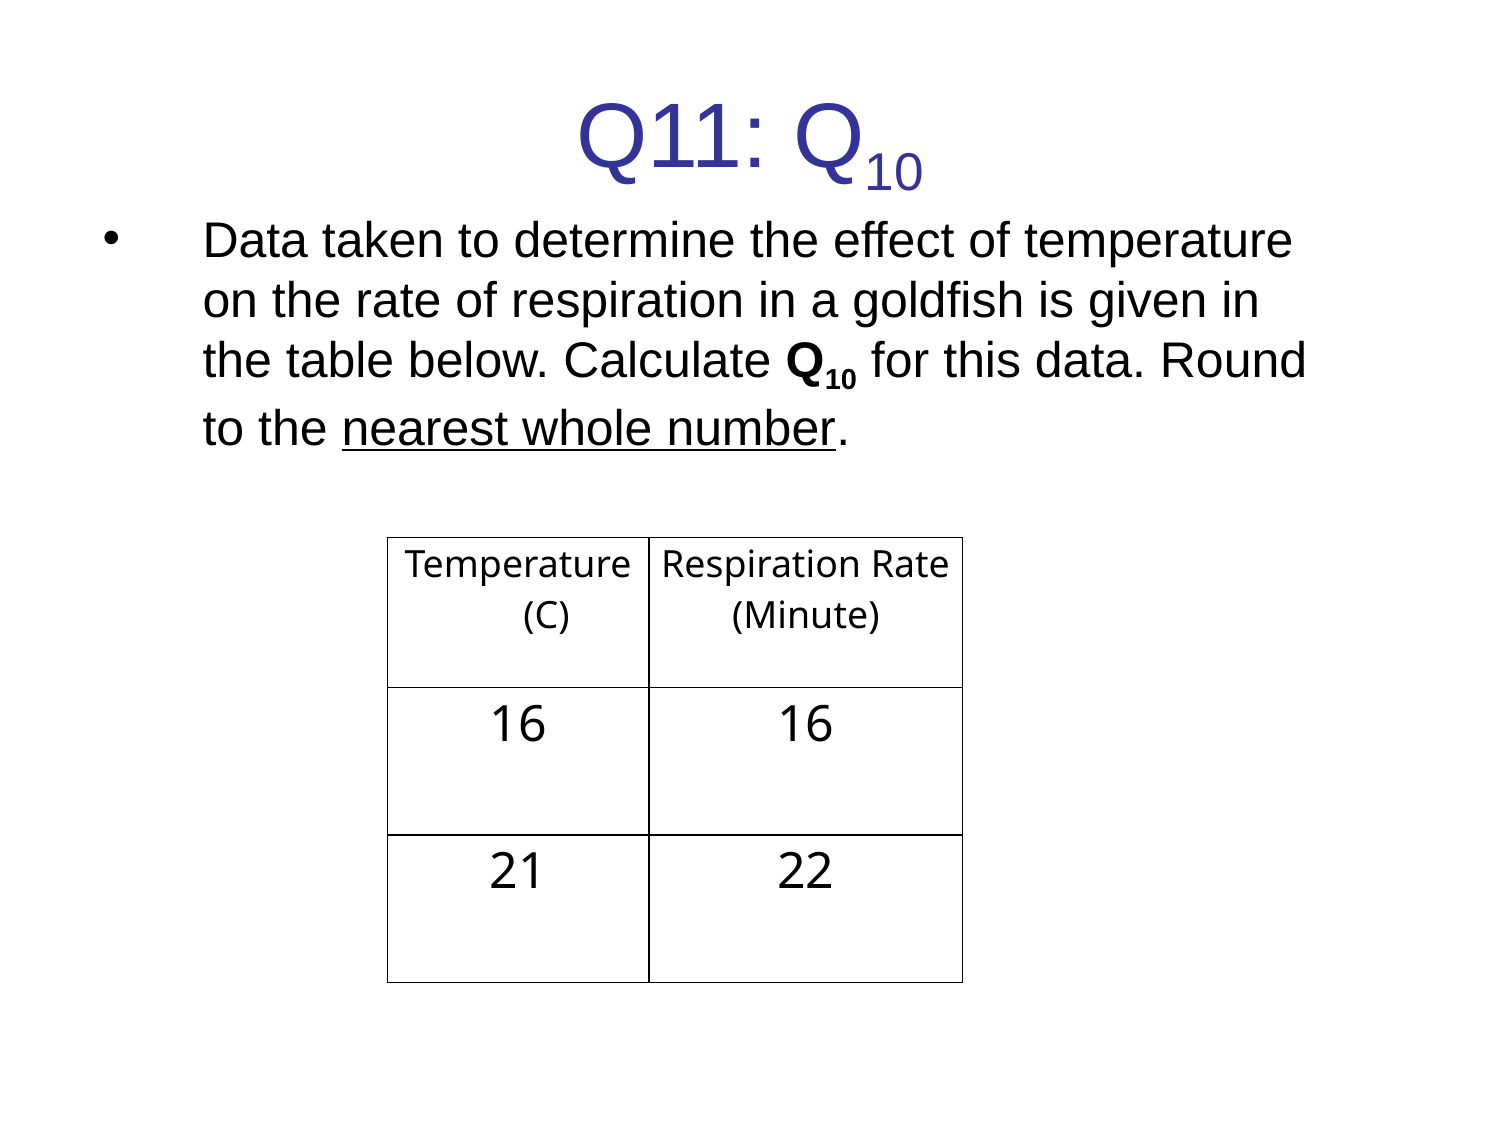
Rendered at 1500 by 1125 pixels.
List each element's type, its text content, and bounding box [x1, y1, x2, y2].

table_header Temperature (C) [388, 538, 648, 687]
table_cell 16 [388, 688, 648, 834]
title Q11: Q10 [75, 45, 1425, 233]
table_cell 22 [650, 836, 962, 982]
table_header Respiration Rate (Minute) [650, 538, 962, 687]
list Data taken to determine the effect of temperature on the rate of respiration in a goldfish is given in the table below. Calculate Q10 for this data. Round to the nearest whole number. [87, 200, 1350, 943]
table_cell 21 [388, 836, 648, 982]
table_cell 16 [650, 688, 962, 834]
